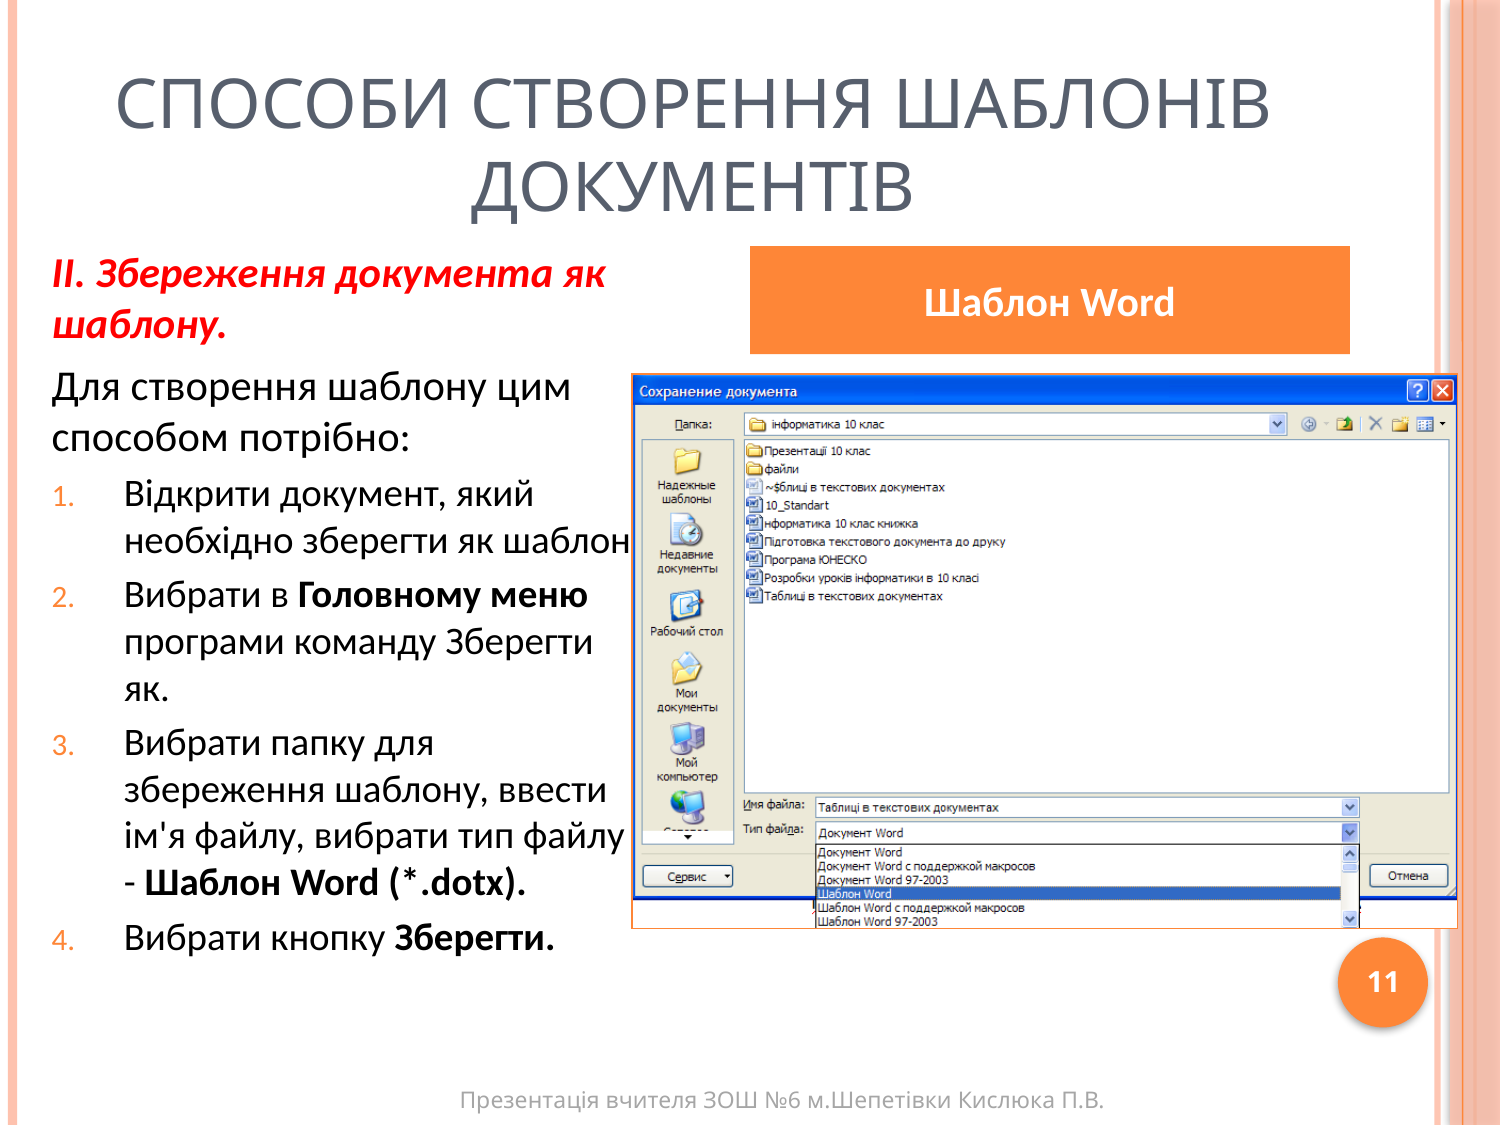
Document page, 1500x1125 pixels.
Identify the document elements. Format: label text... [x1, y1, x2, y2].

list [632, 374, 1458, 929]
slide_number 11 [1333, 940, 1434, 1027]
list Шаблон Word [750, 246, 1350, 355]
text_box Презентація вчителя ЗОШ №6 м.Шепетівки Кислюка П.В. [339, 1078, 1225, 1125]
title Способи створення шаблонів документів [75, 44, 1313, 233]
list ІІ. Збереження документа як шаблону. Для створення шаблону цим способом потрібно: Відкрити документ, який необхідно зберегти як шаблон. Вибрати в Головному меню програми команду Зберегти як. Вибрати папку для збереження шаблону, ввести ім'я файлу, вибрати тип файлу - Шаблон Word (*.dotx). Вибрати кнопку Зберегти. [23, 236, 657, 1008]
